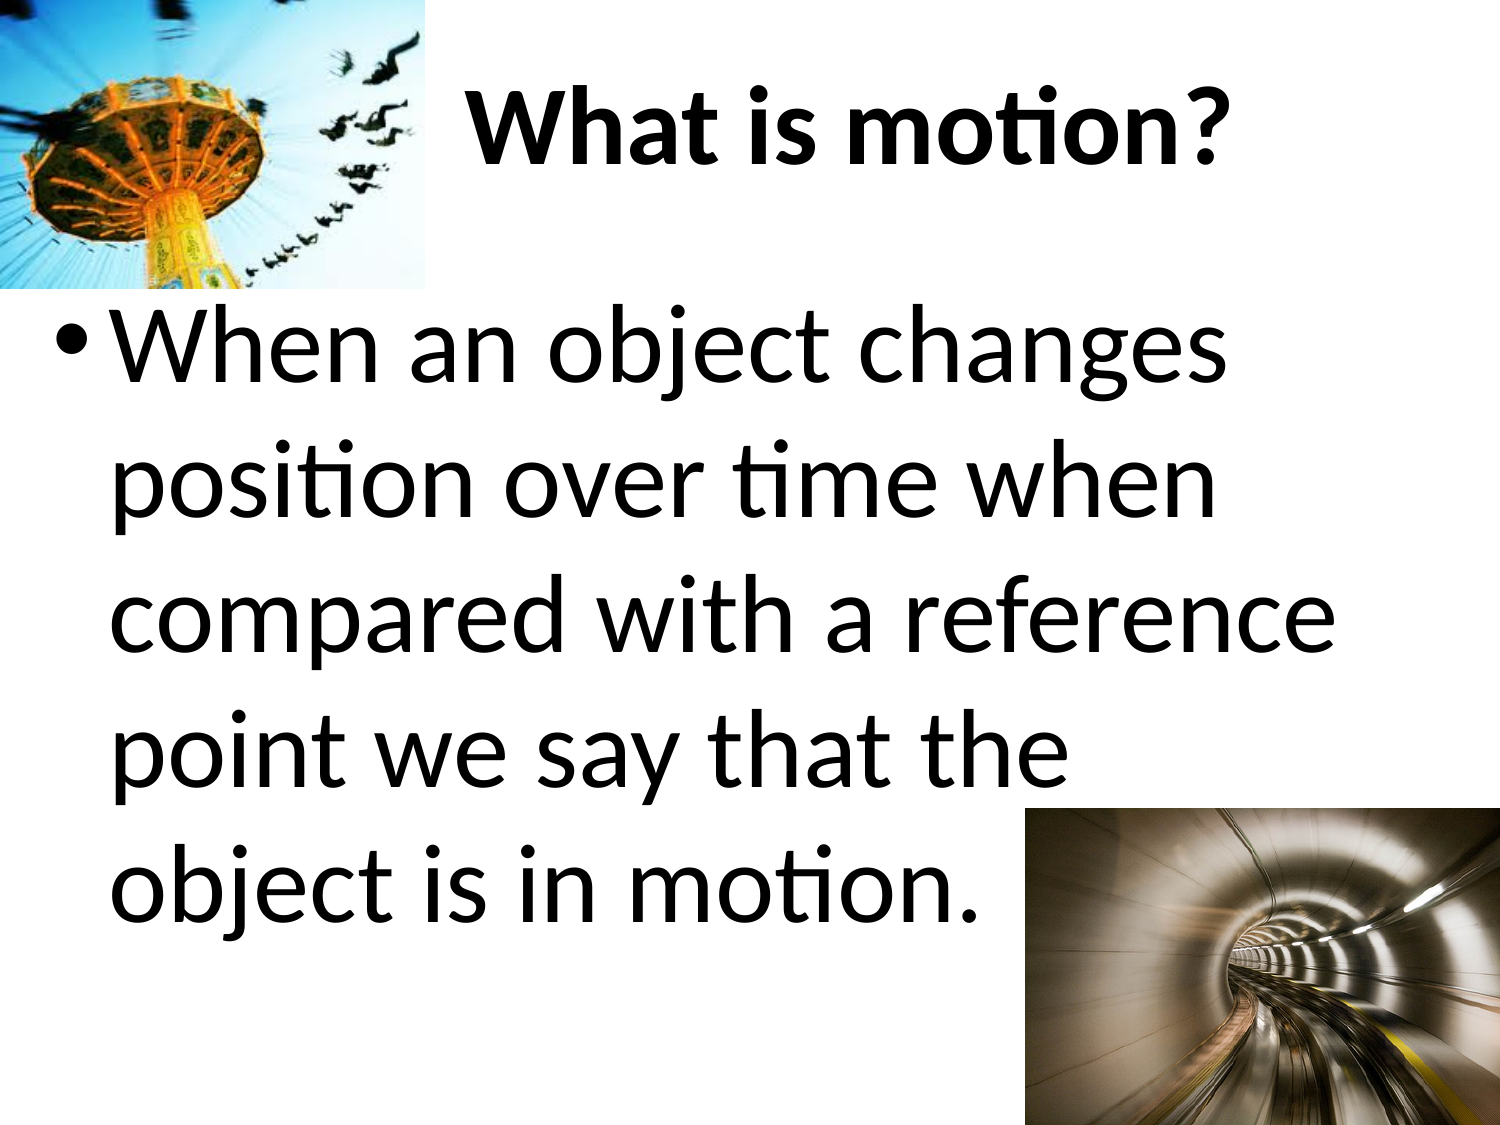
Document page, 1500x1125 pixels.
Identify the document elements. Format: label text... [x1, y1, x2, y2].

text_box What is motion? [429, 45, 1500, 233]
text_box When an object changes position over time when compared with a reference point we say that the object is in motion. [37, 262, 1388, 1005]
picture [0, 0, 426, 290]
picture [1024, 808, 1500, 1125]
